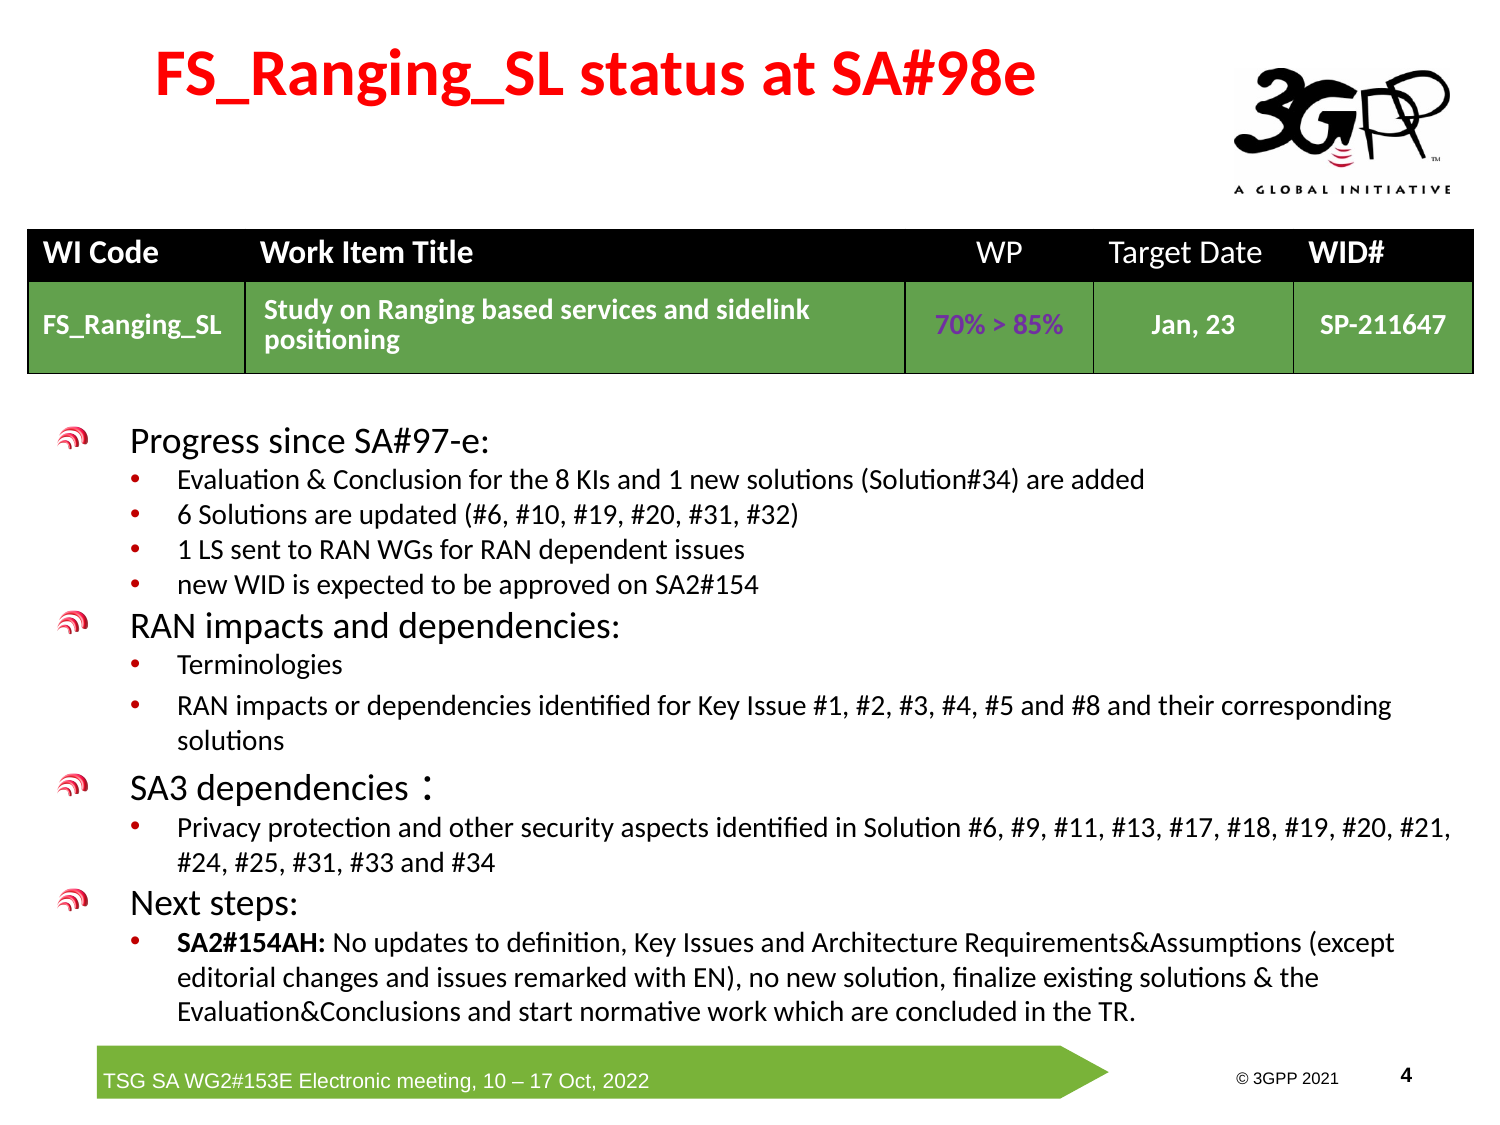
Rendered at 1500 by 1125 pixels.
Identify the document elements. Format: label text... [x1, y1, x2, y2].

table_header WP [906, 230, 1093, 280]
table_header Target Date [1094, 230, 1293, 280]
table_cell FS_Ranging_SL [29, 282, 244, 373]
table_header WI Code [29, 230, 244, 280]
table_header WID# [1294, 230, 1472, 280]
table_header Work Item Title [246, 230, 904, 280]
title FS_Ranging_SL status at SA#98e [36, 16, 1157, 121]
table_cell Study on Ranging based services and sidelink positioning [246, 282, 904, 373]
picture [55, 772, 82, 799]
picture [55, 425, 82, 452]
table_cell 70% > 85% [906, 282, 1093, 373]
picture [55, 609, 82, 637]
text_box Progress since SA#97-e: Evaluation & Conclusion for the 8 KIs and 1 new solutions (Solution#34) are added 6 Solutions are updated (#6, #10, #19, #20, #31, #32) 1 LS sent to RAN WGs for RAN dependent issues new WID is expected to be approved on SA2#154 RAN impacts and dependencies: Terminologies RAN impacts or dependencies identified for Key Issue #1, #2, #3, #4, #5 and #8 and their corresponding solutions SA3 dependencies： Privacy protection and other security aspects identified in Solution #6, #9, #11, #13, #17, #18, #19, #20, #21, #24, #25, #31, #33 and #34 Next steps: SA2#154AH: No updates to definition, Key Issues and Architecture Requirements&Assumptions (except editorial changes and issues remarked with EN), no new solution, finalize existing solutions & the Evaluation&Conclusions and start normative work which are concluded in the TR. [40, 408, 1474, 1038]
picture [1234, 68, 1450, 194]
picture [55, 887, 82, 914]
table_cell SP-211647 [1294, 282, 1472, 373]
table_cell Jan, 23 [1094, 282, 1293, 373]
